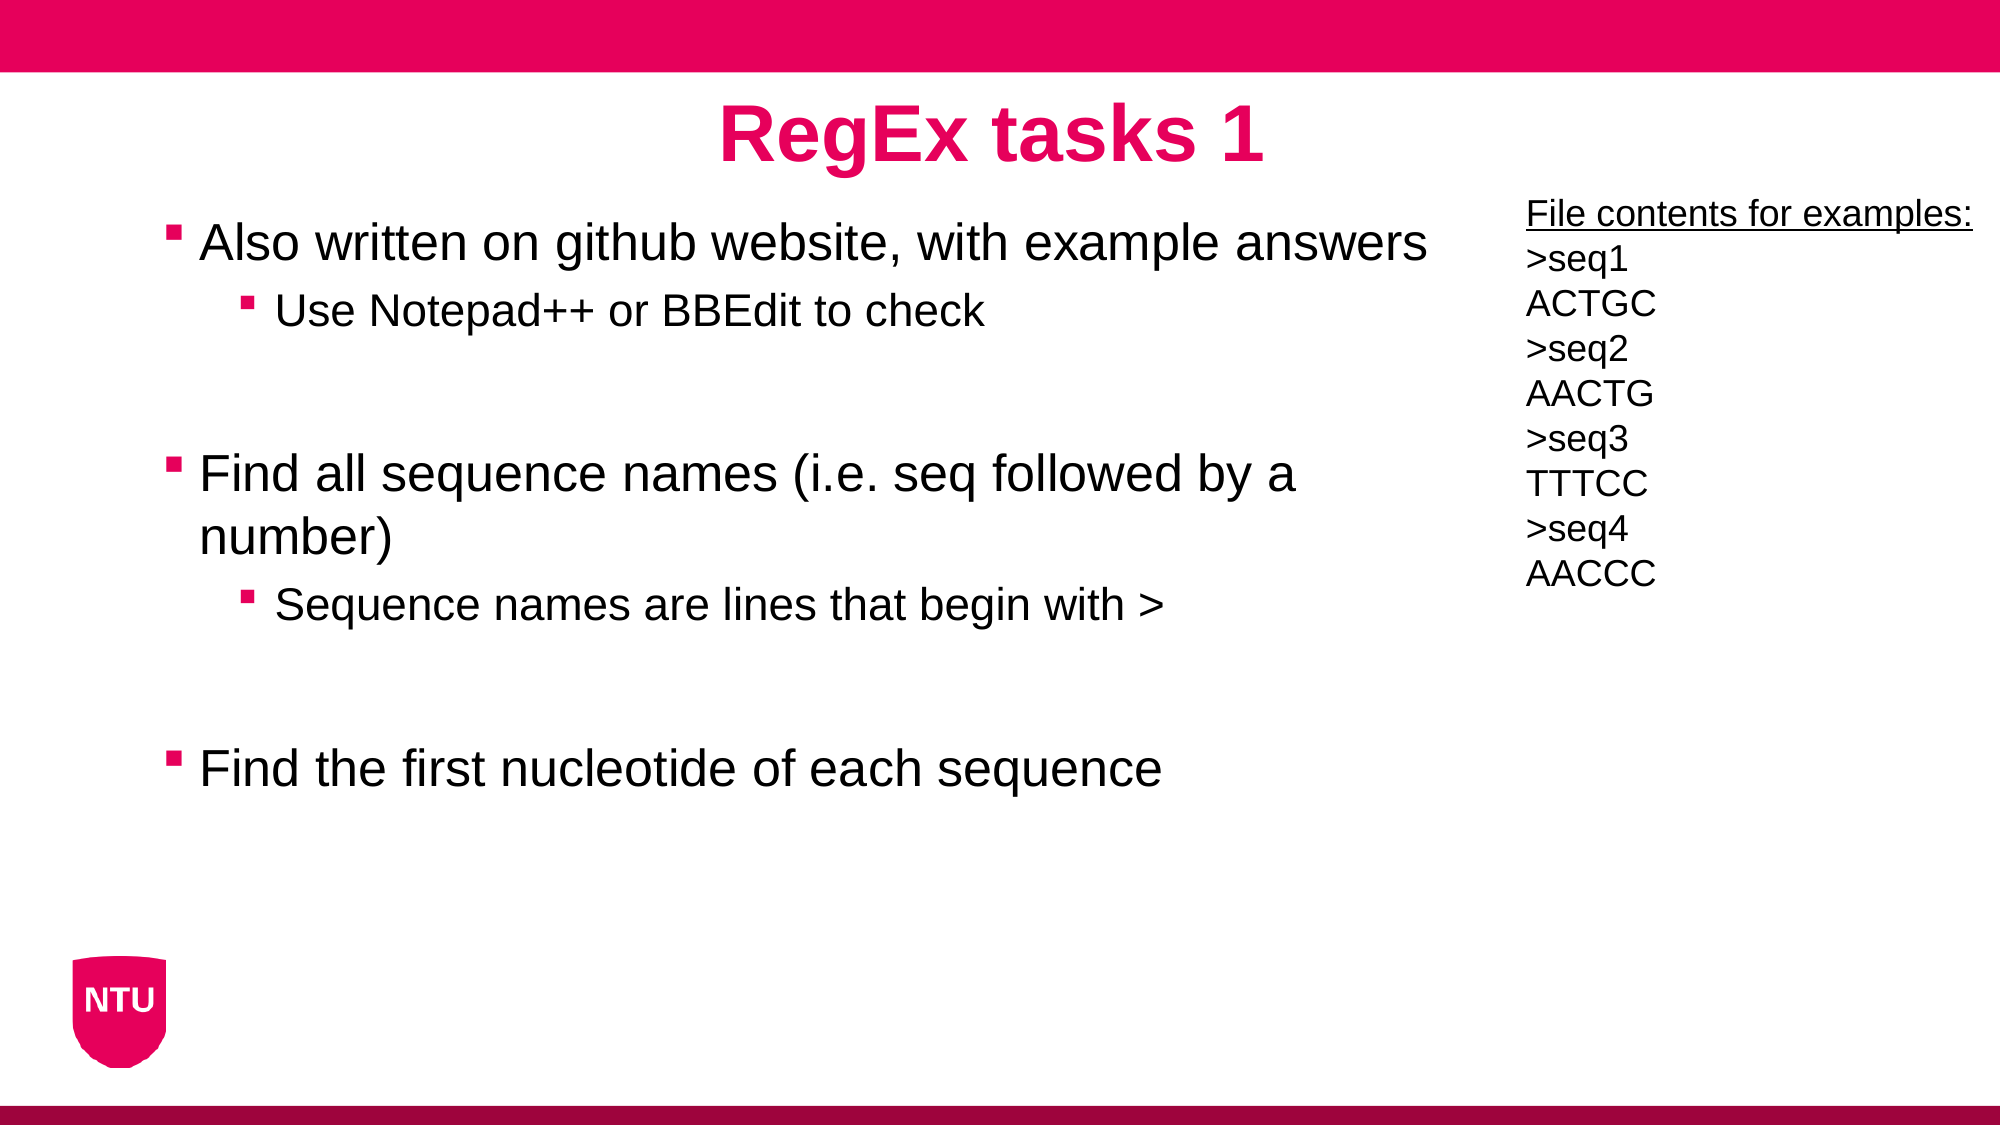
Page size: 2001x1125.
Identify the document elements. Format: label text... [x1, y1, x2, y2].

text_box Also written on github website, with example answers Use Notepad++ or BBEdit to check Find all sequence names (i.e. seq followed by a number) Sequence names are lines that begin with > Find the first nucleotide of each sequence [162, 200, 1511, 1044]
text_box File contents for examples: >seq1 ACTGC >seq2 AACTG >seq3 TTTCC >seq4 AACCC [1511, 182, 2000, 602]
text_box RegEx tasks 1 [72, 72, 1928, 185]
